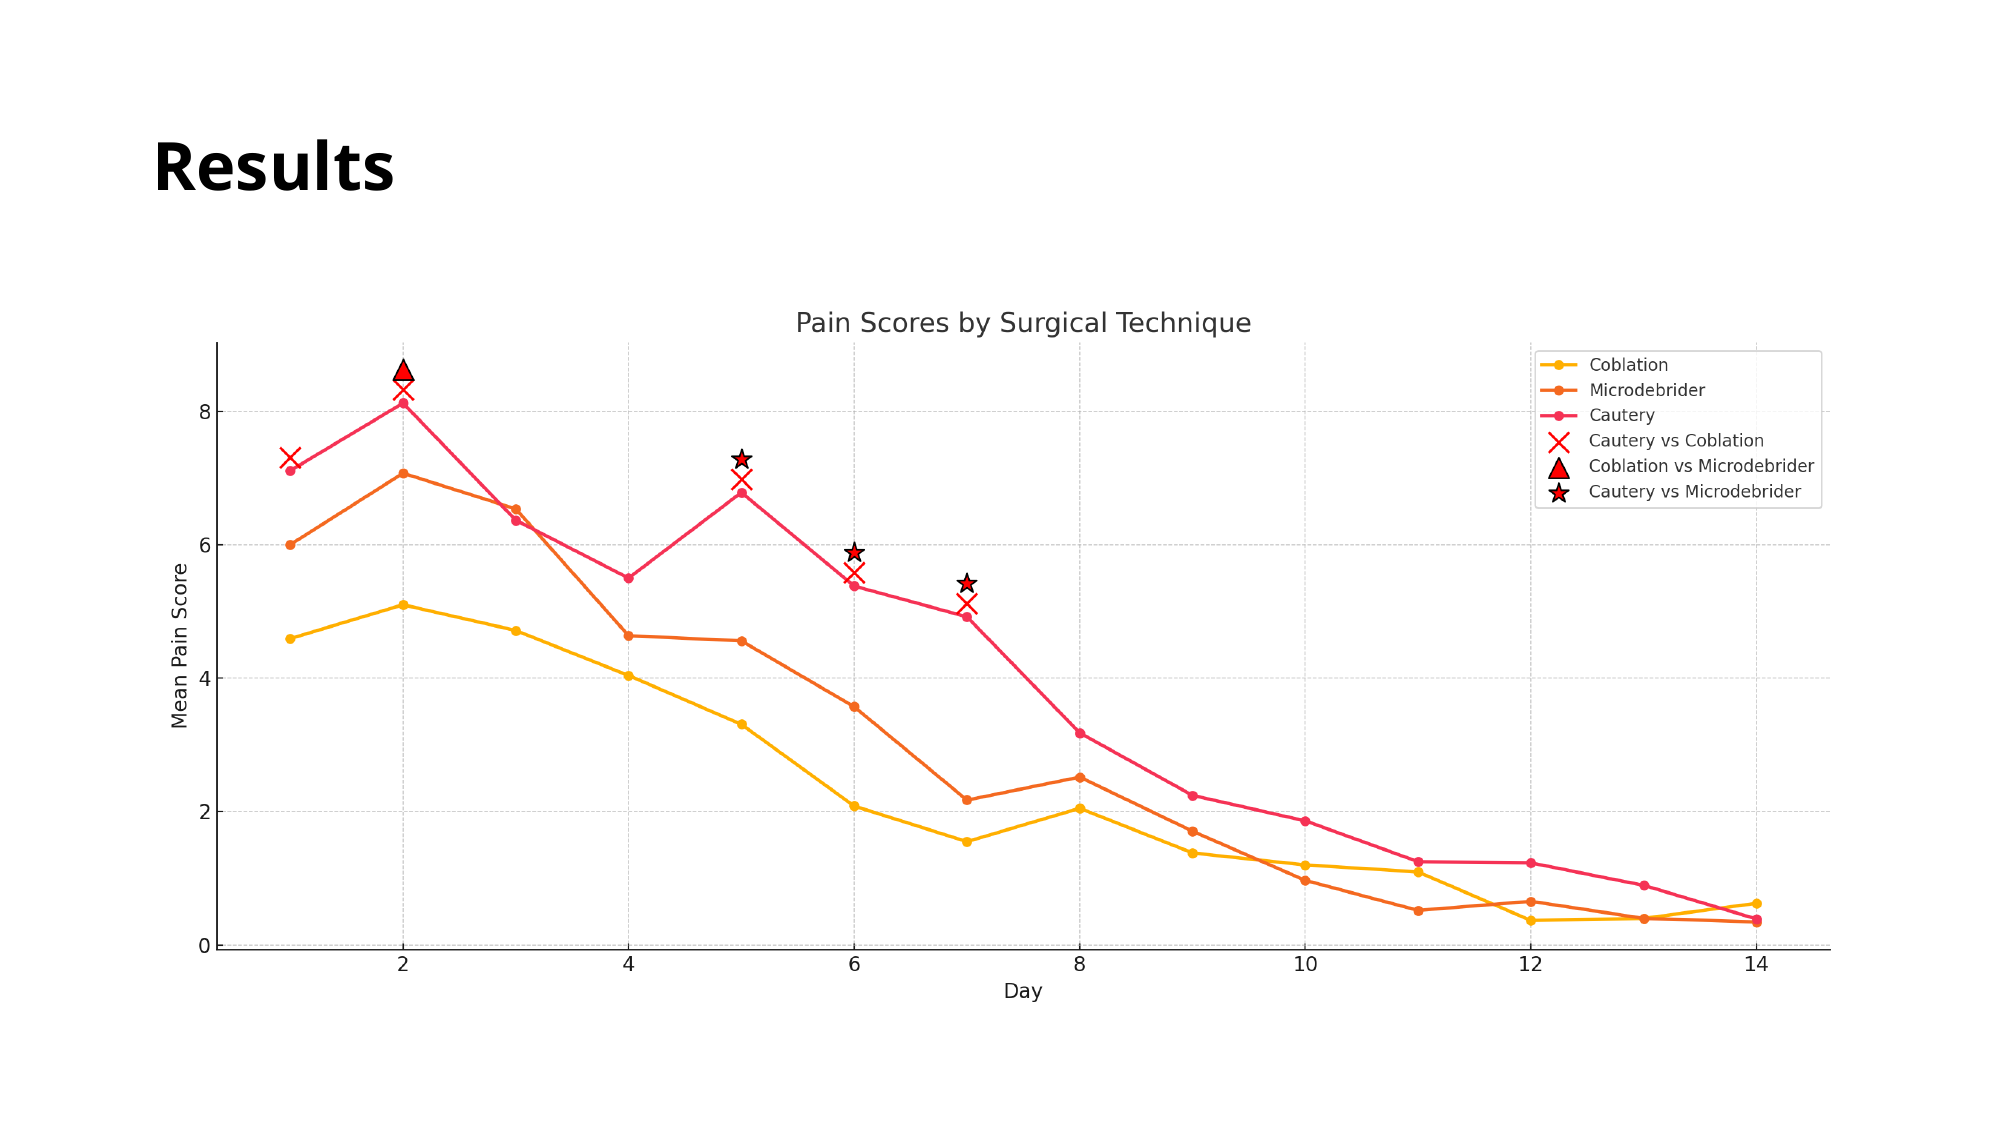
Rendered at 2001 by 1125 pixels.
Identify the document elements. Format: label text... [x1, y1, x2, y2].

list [159, 298, 1841, 1014]
title Results [137, 59, 1863, 278]
